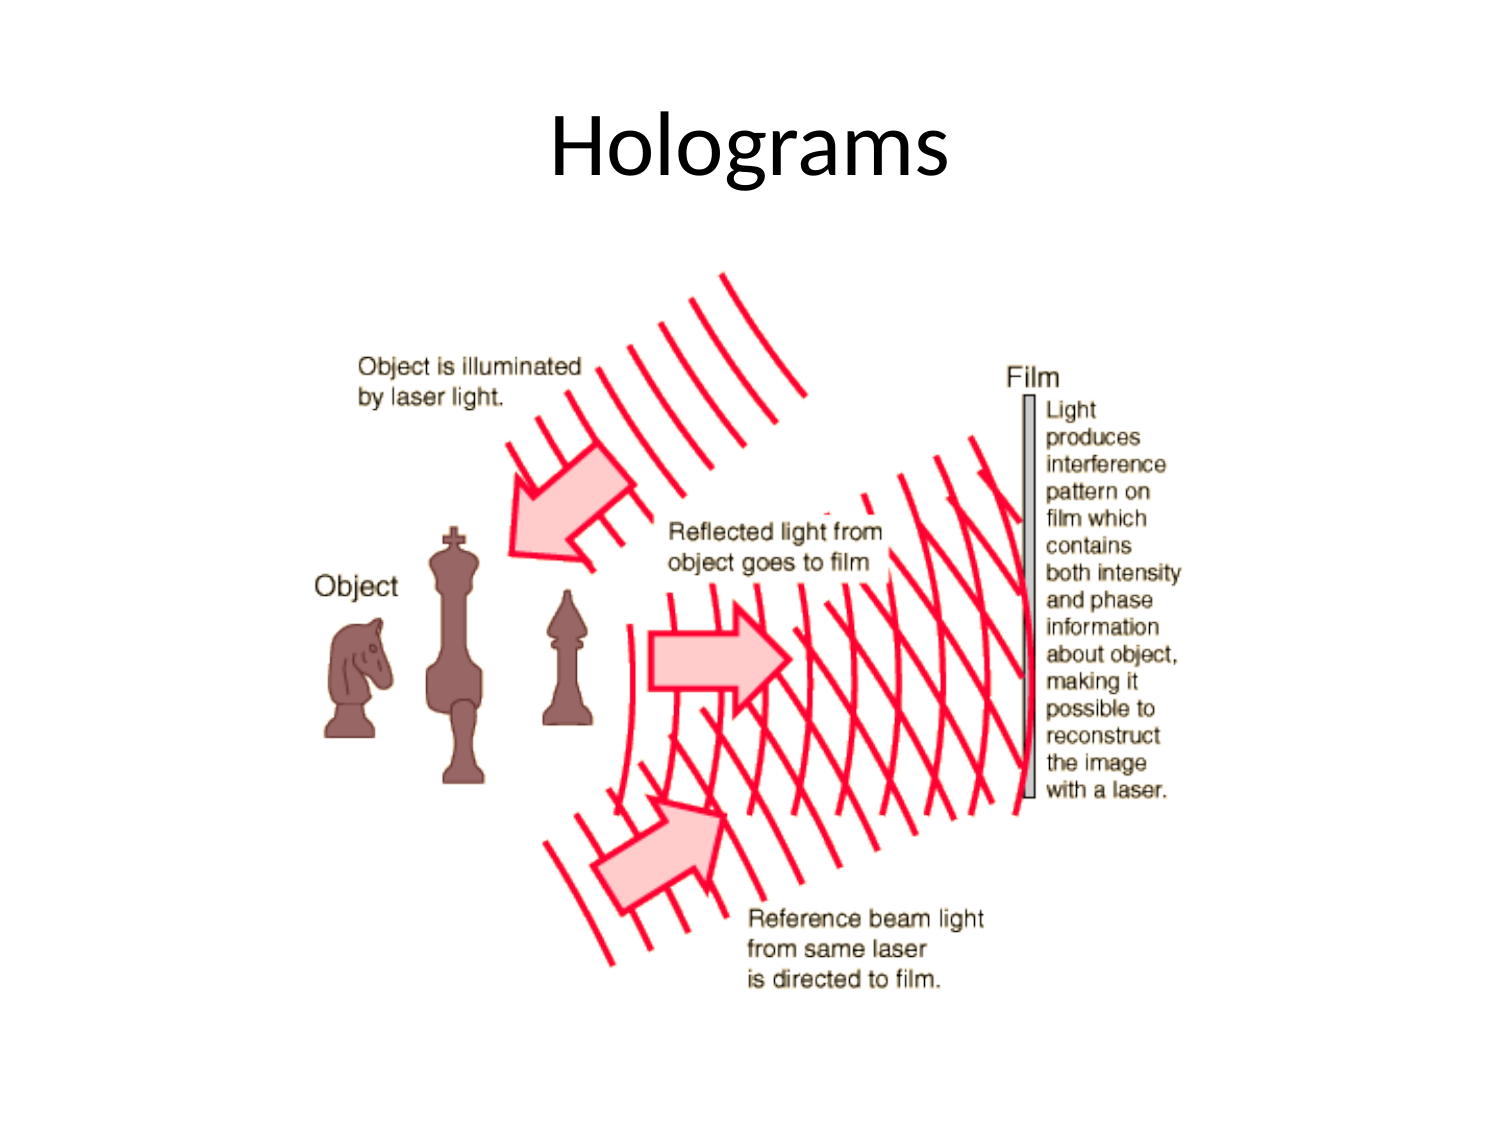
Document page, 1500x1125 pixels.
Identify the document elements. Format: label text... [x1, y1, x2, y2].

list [300, 263, 1200, 1004]
title Holograms [75, 45, 1425, 233]
